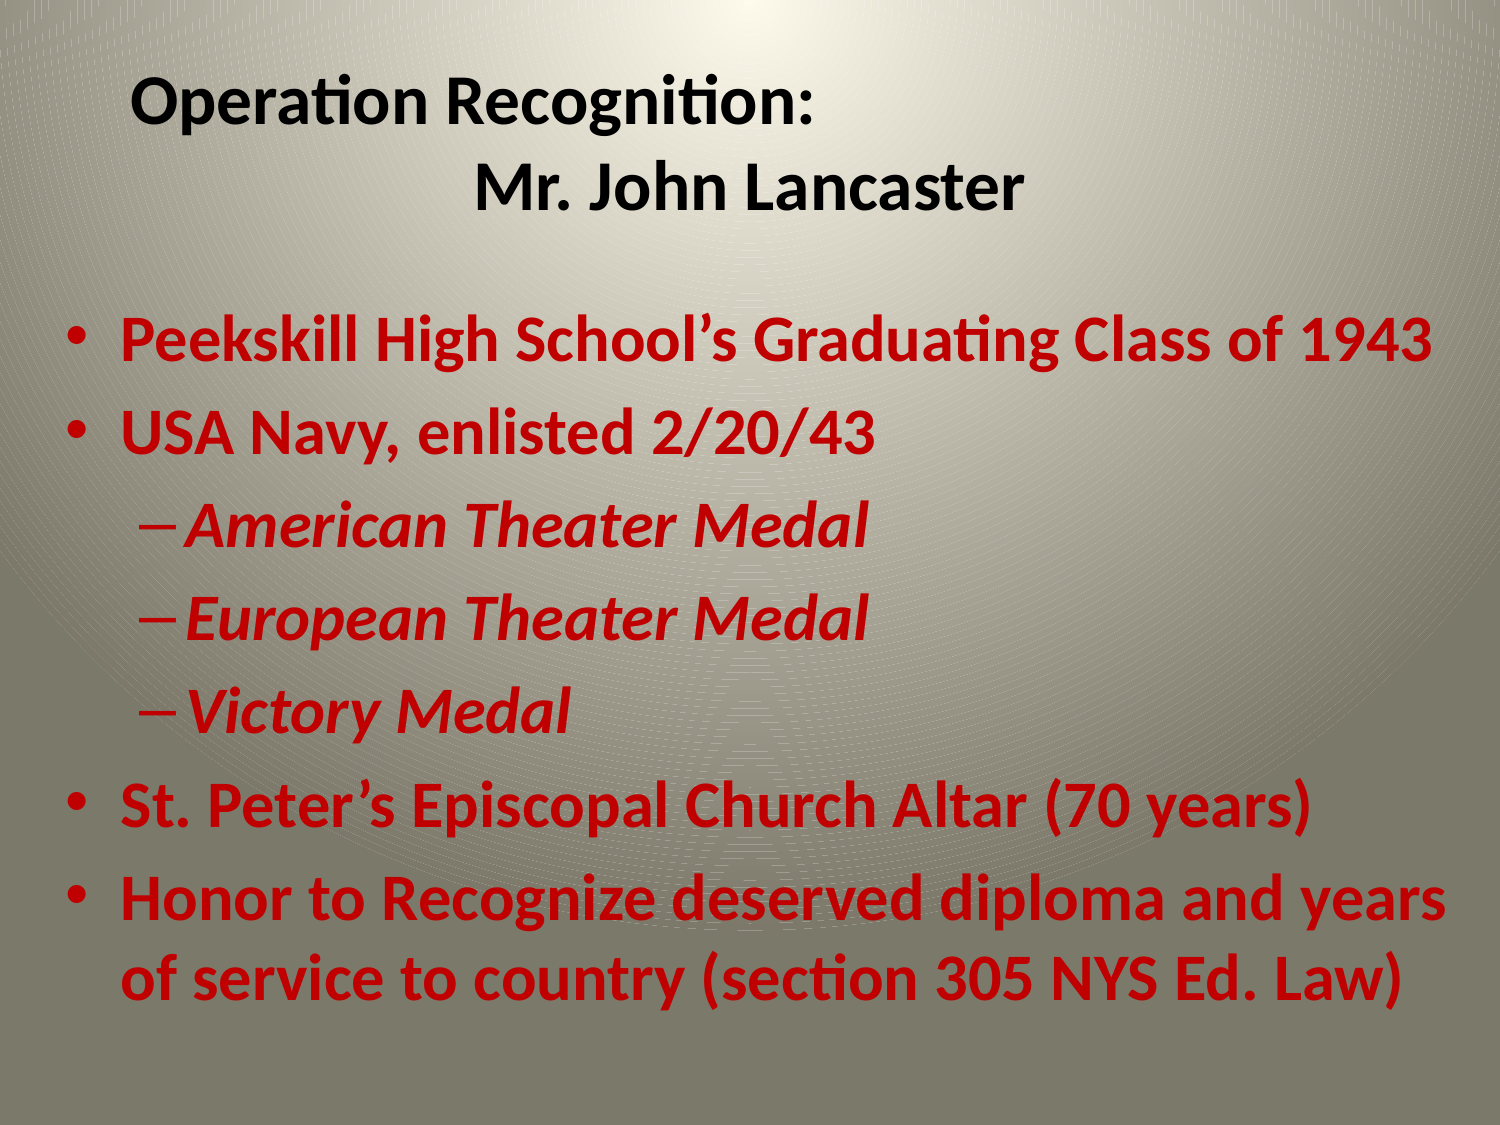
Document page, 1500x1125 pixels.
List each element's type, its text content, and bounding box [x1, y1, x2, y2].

list Peekskill High School’s Graduating Class of 1943 USA Navy, enlisted 2/20/43 American Theater Medal European Theater Medal Victory Medal St. Peter’s Episcopal Church Altar (70 years) Honor to Recognize deserved diploma and years of service to country (section 305 NYS Ed. Law) [50, 287, 1475, 1050]
title Operation Recognition: Mr. John Lancaster [75, 45, 1425, 233]
